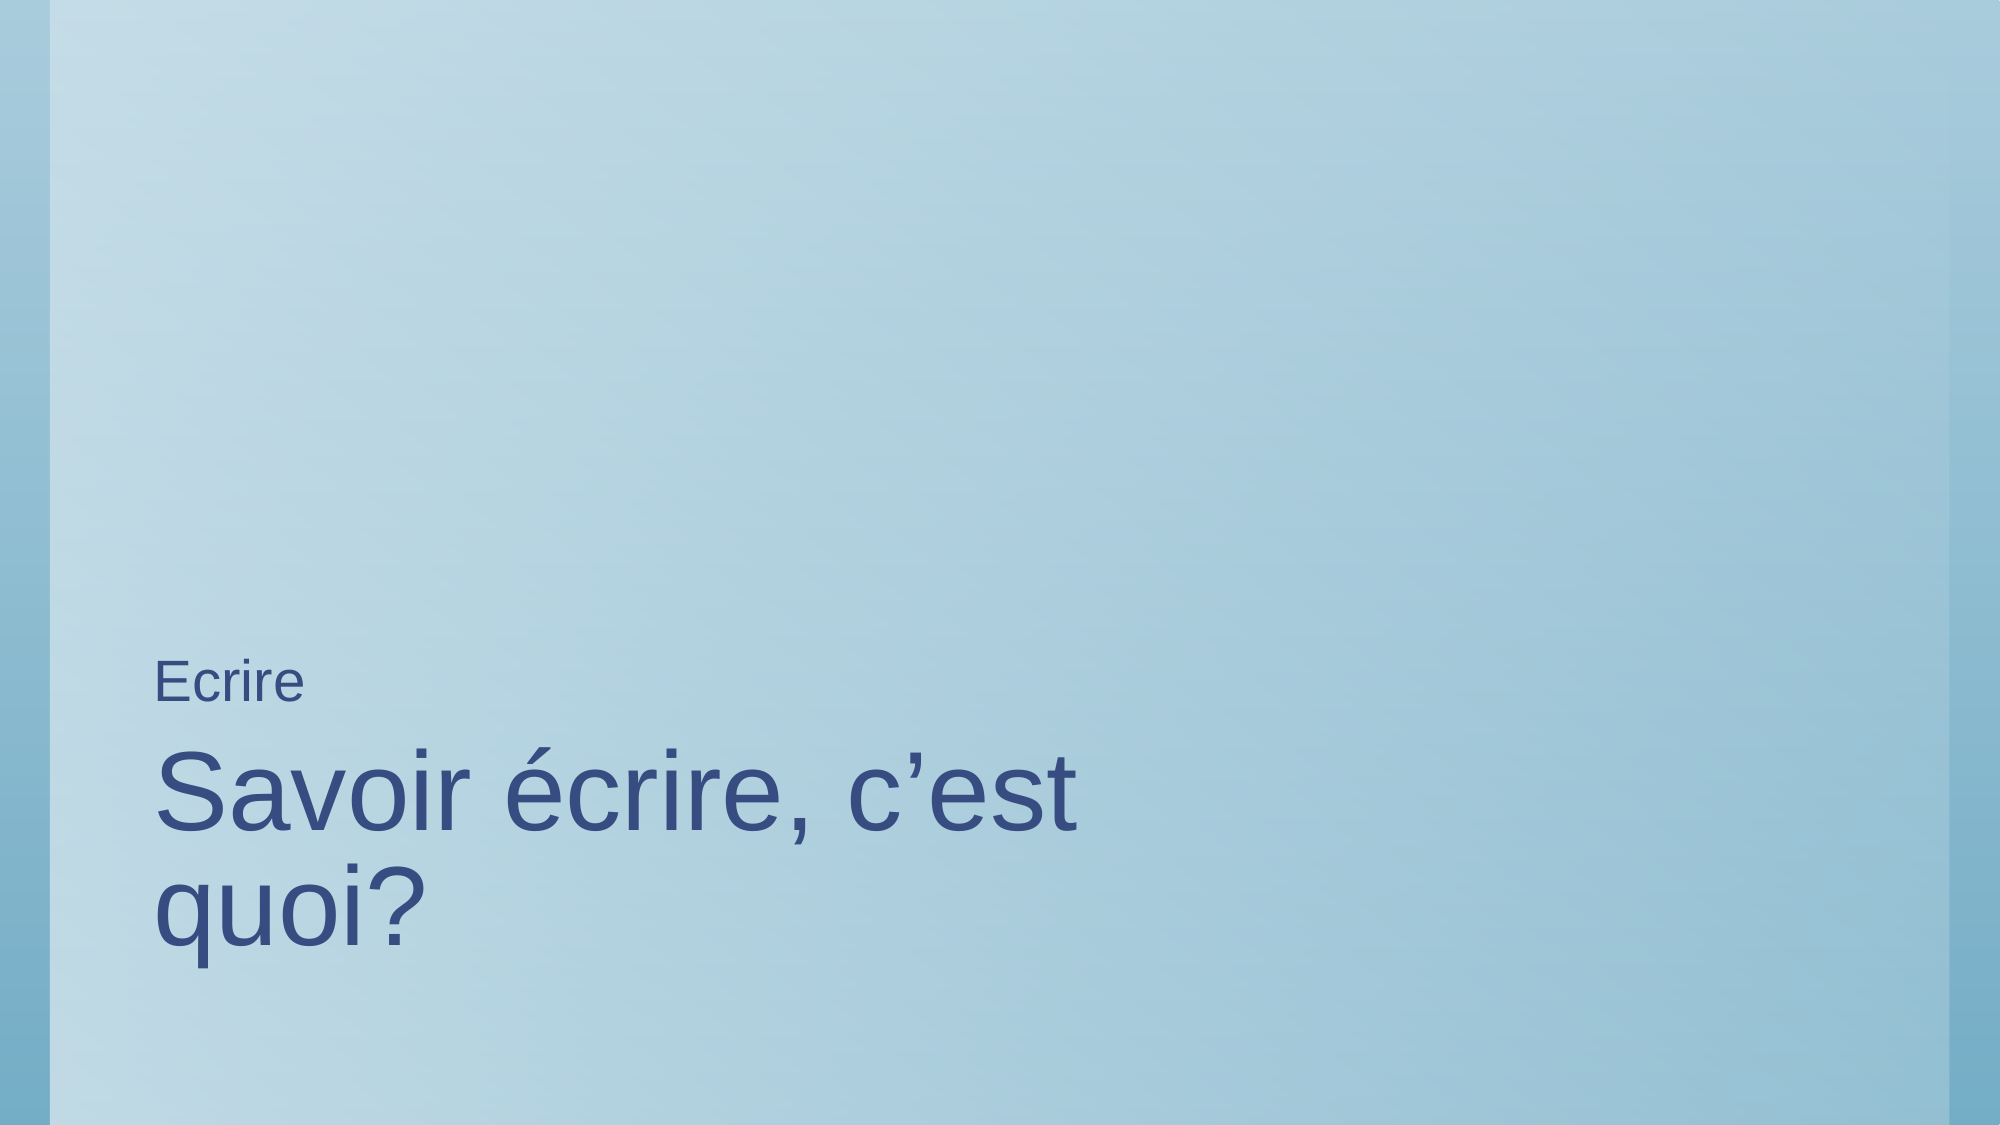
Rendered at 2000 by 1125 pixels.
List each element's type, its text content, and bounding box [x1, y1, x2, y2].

title Savoir écrire, c’est quoi? [133, 729, 1283, 1046]
list Ecrire [133, 512, 1283, 726]
